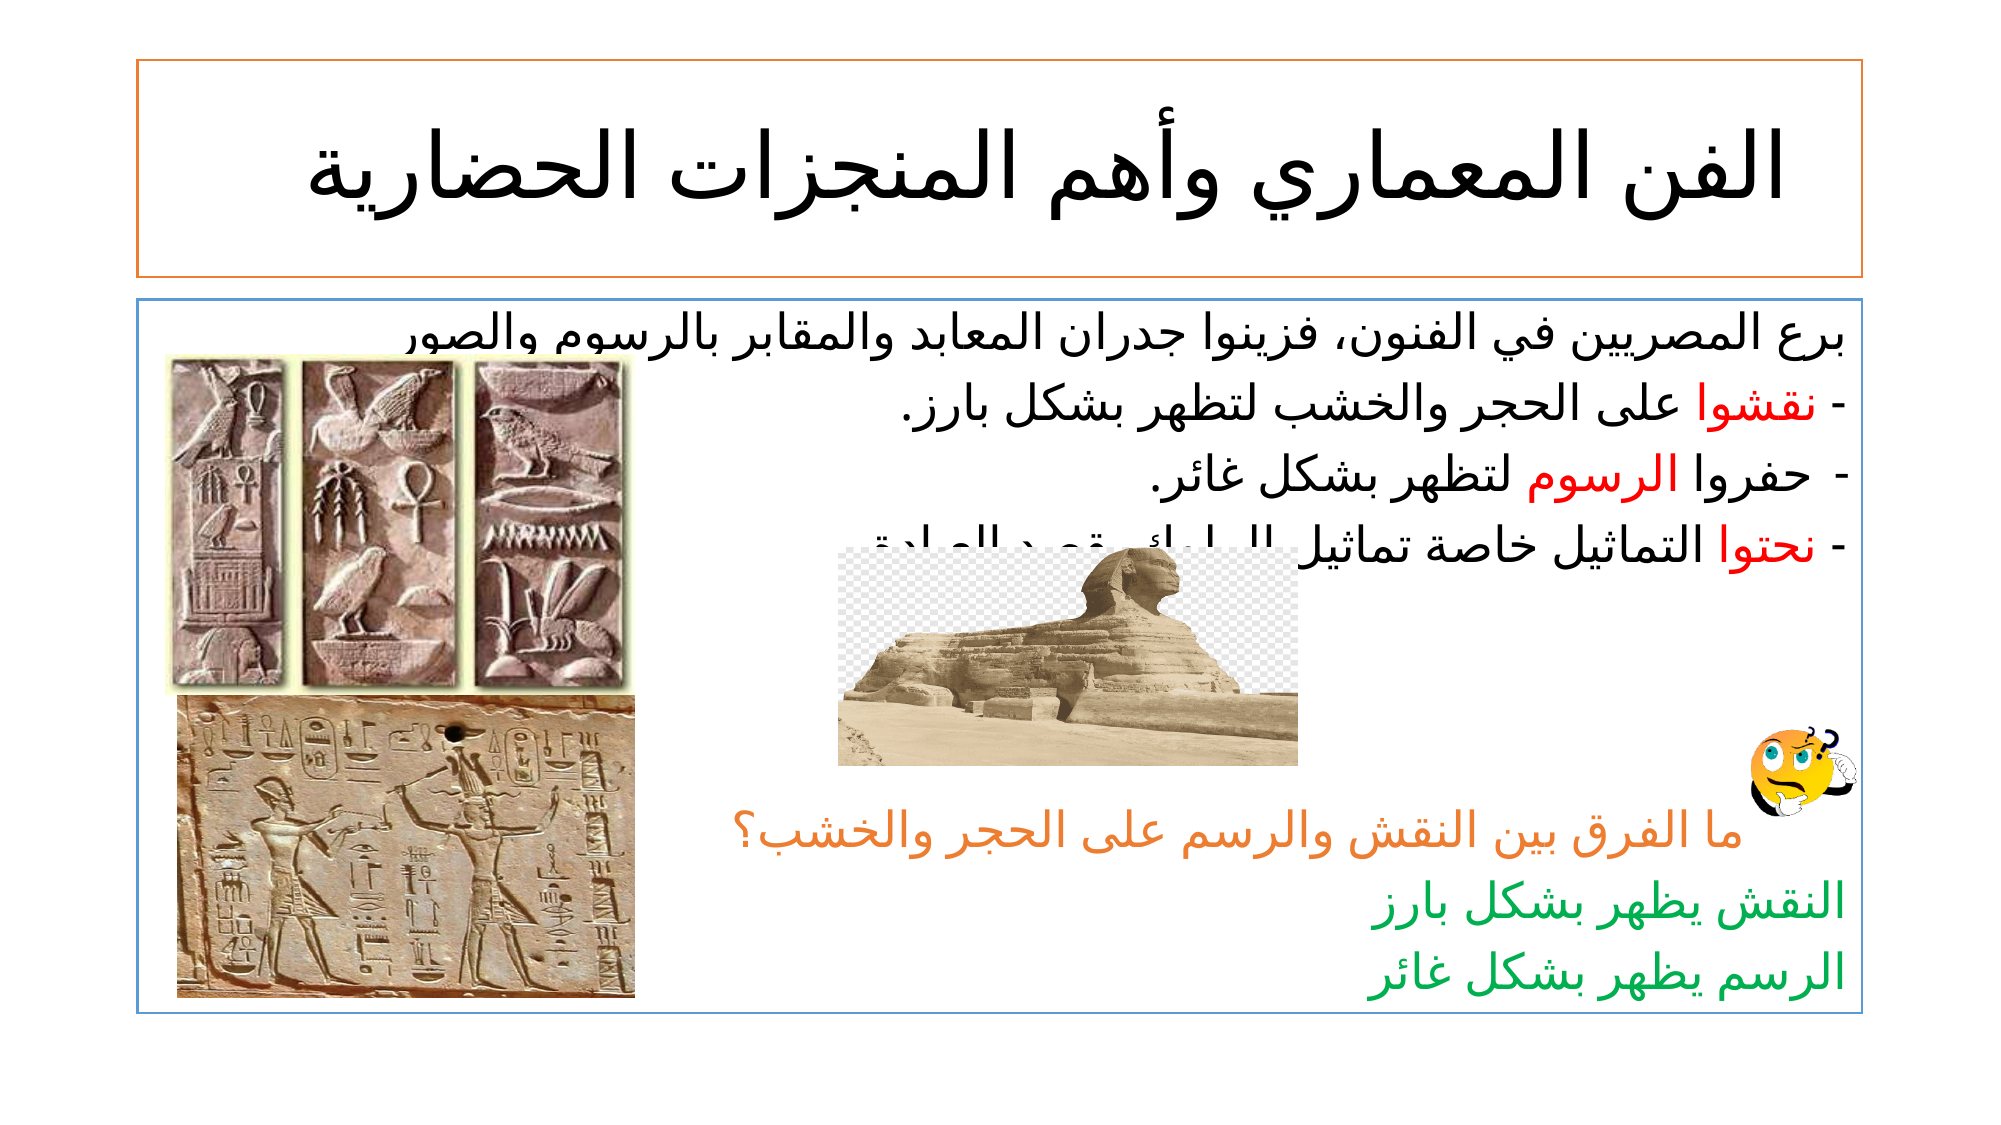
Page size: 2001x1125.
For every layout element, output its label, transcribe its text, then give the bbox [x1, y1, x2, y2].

picture [838, 547, 1298, 766]
picture [165, 354, 635, 998]
title الفن المعماري وأهم المنجزات الحضارية [136, 59, 1863, 278]
picture [1734, 725, 1863, 817]
list برع المصريين في الفنون، فزينوا جدران المعابد والمقابر بالرسوم والصور - نقشوا على الحجر والخشب لتظهر بشكل بارز. حفروا الرسوم لتظهر بشكل غائر. - نحتوا التماثيل خاصة تماثيل الملوك بقصد العبادة. ما الفرق بين النقش والرسم على الحجر والخشب؟ النقش يظهر بشكل بارز الرسم يظهر بشكل غائر [136, 298, 1863, 1014]
